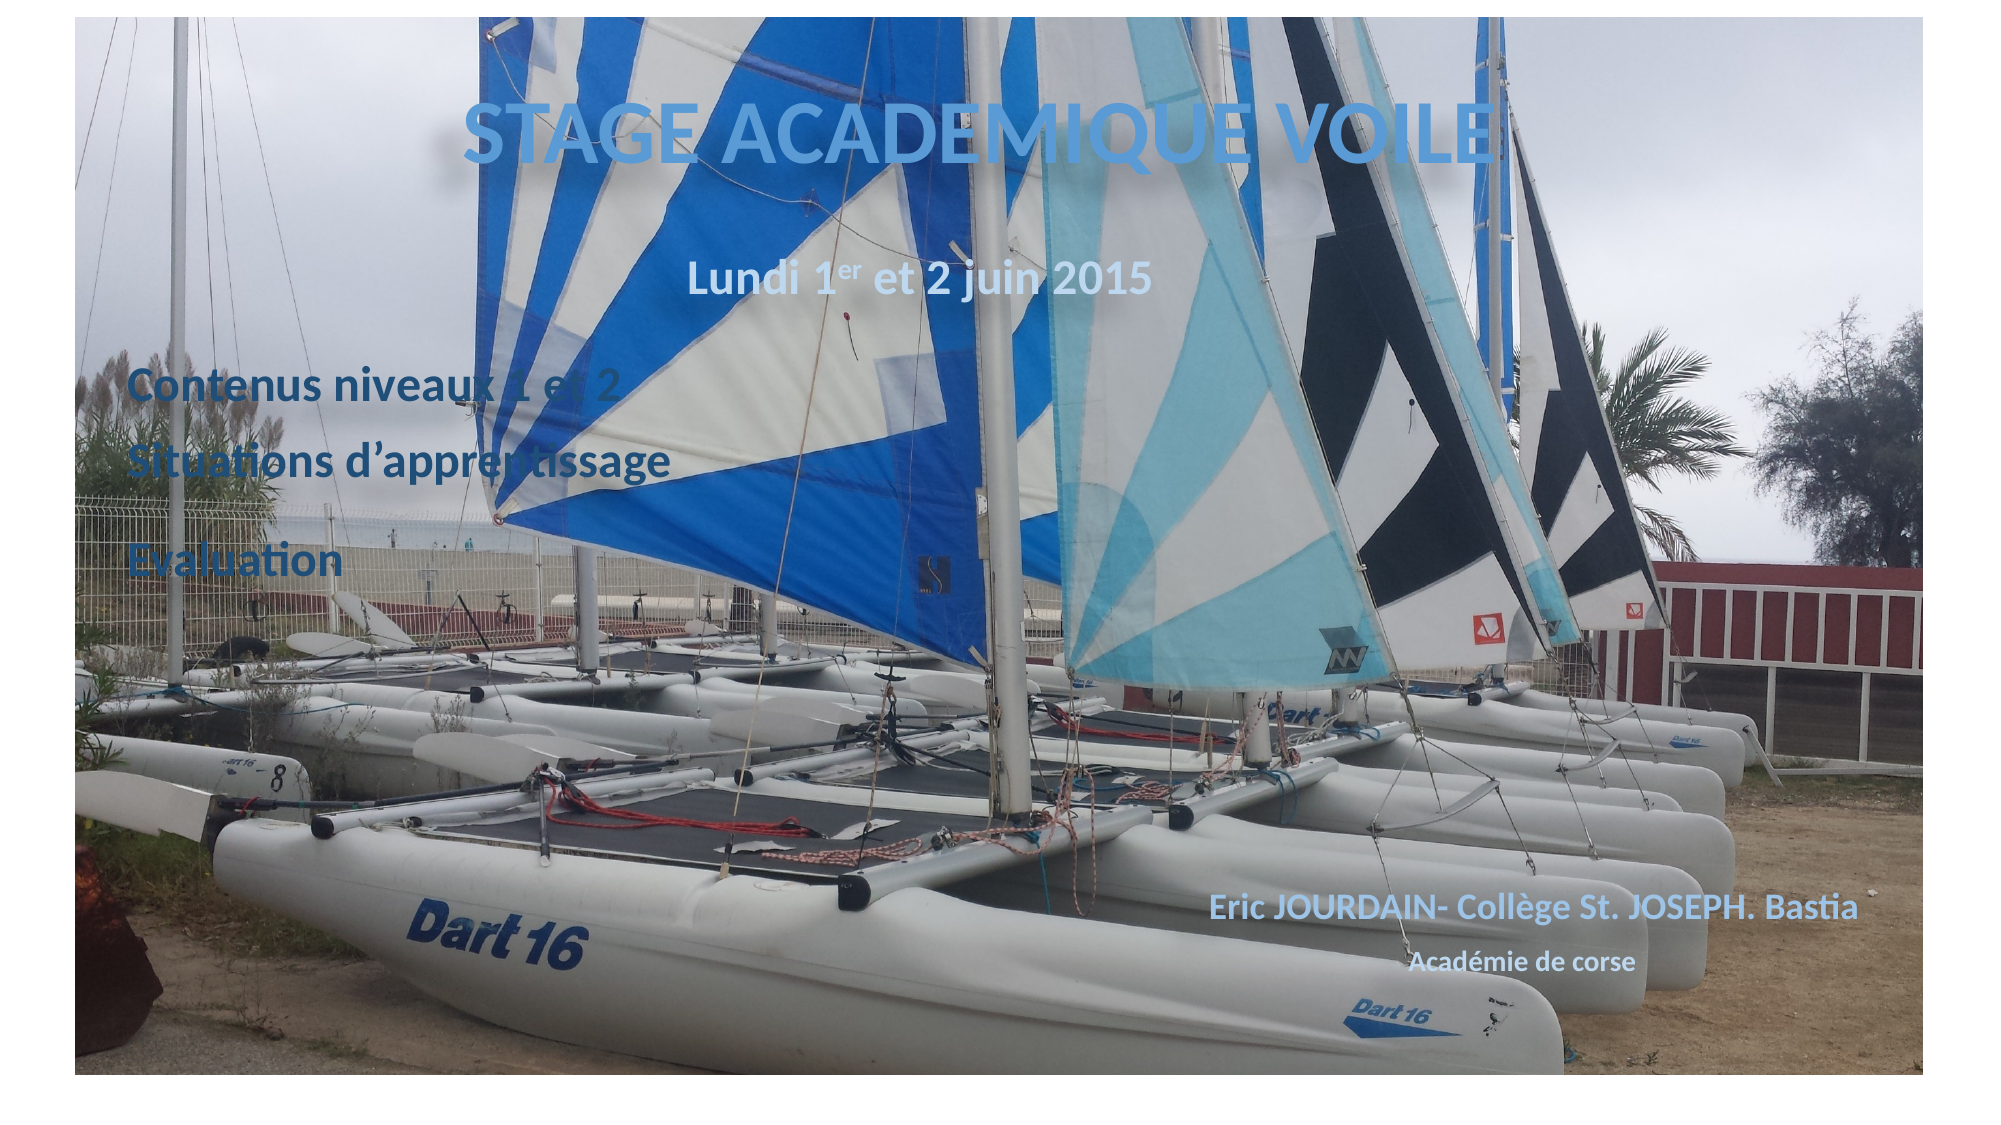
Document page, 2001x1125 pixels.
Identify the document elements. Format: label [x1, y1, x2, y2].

list [75, 17, 1923, 1075]
